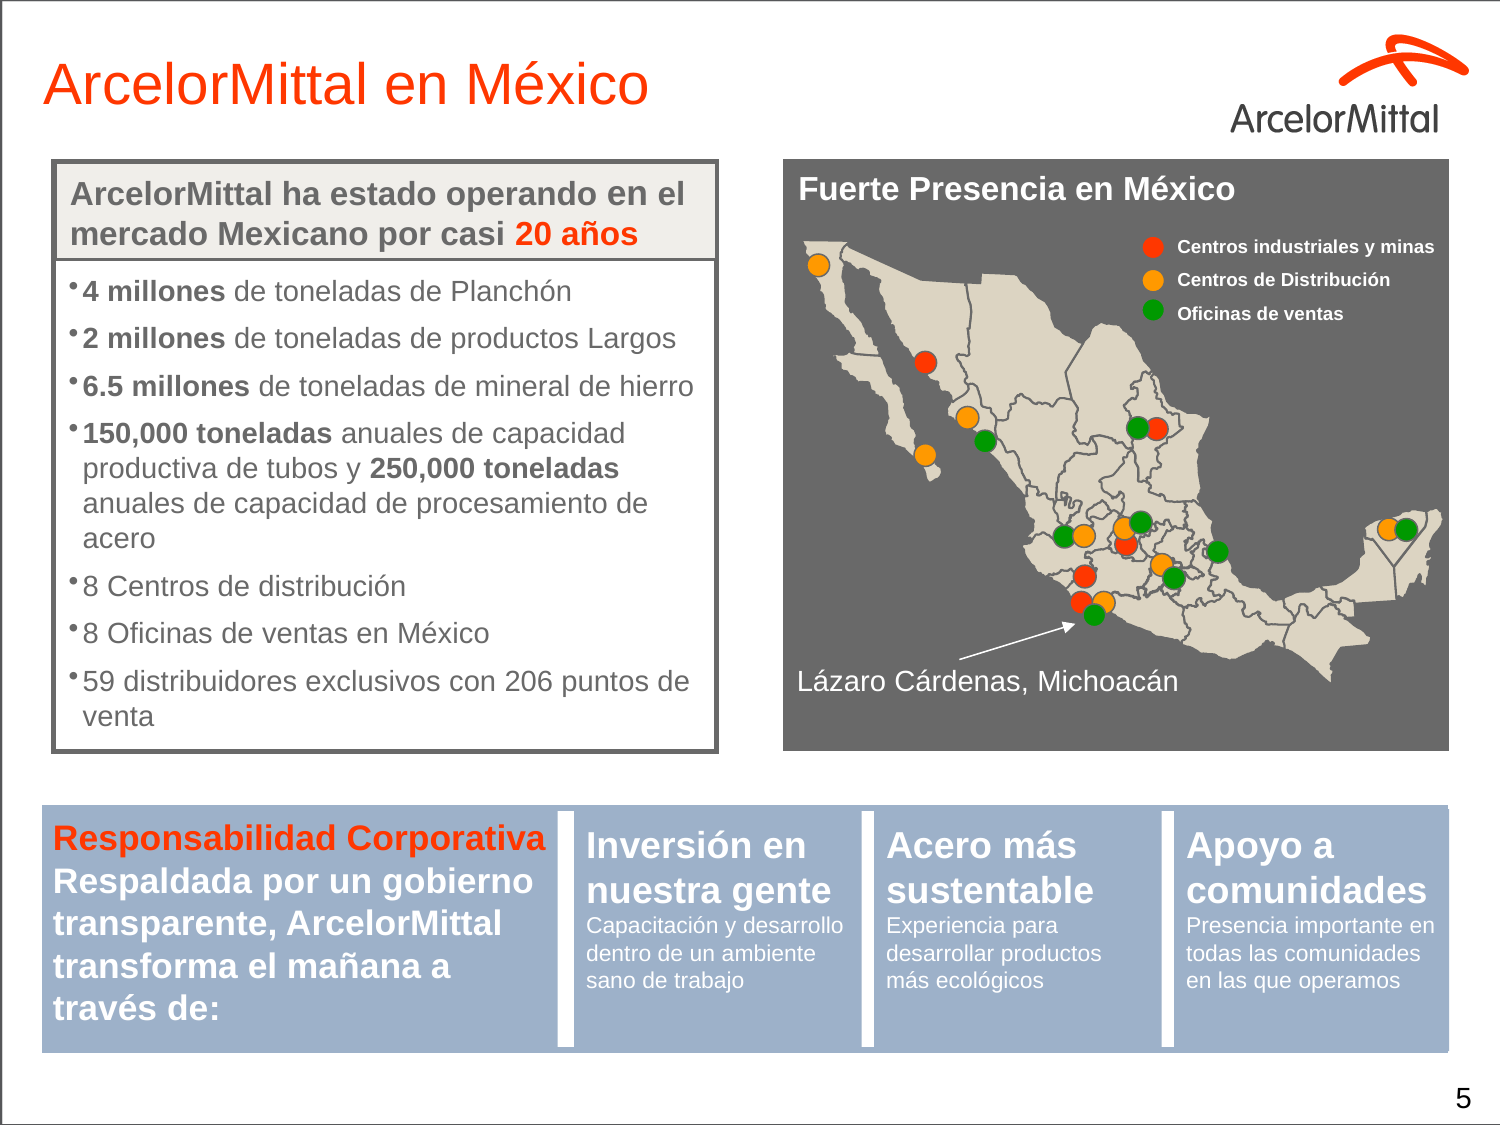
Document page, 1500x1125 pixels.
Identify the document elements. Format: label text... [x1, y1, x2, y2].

picture [0, 0, 1500, 1125]
text_box [53, 740, 717, 752]
text_box [45, 807, 1446, 1050]
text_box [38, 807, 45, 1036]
text_box 4 millones de toneladas de Planchón 2 millones de toneladas de productos Largos 6.5 millones de toneladas de mineral de hierro 150,000 toneladas anuales de capacidad productiva de tubos y 250,000 toneladas anuales de capacidad de procesamiento de acero 8 Centros de distribución 8 Oficinas de ventas en México 59 distribuidores exclusivos con 206 puntos de venta [53, 264, 720, 740]
text_box [53, 161, 717, 264]
text_box 4 [1440, 1071, 1500, 1125]
text_box ArcelorMittal ha estado operando en el mercado Mexicano por casi 20 años [54, 162, 717, 260]
text_box Apoyo a comunidades Presencia importante en todas las comunidades en las que operamos [1174, 809, 1450, 1052]
title ArcelorMittal en México [28, 16, 1126, 147]
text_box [781, 159, 1494, 751]
